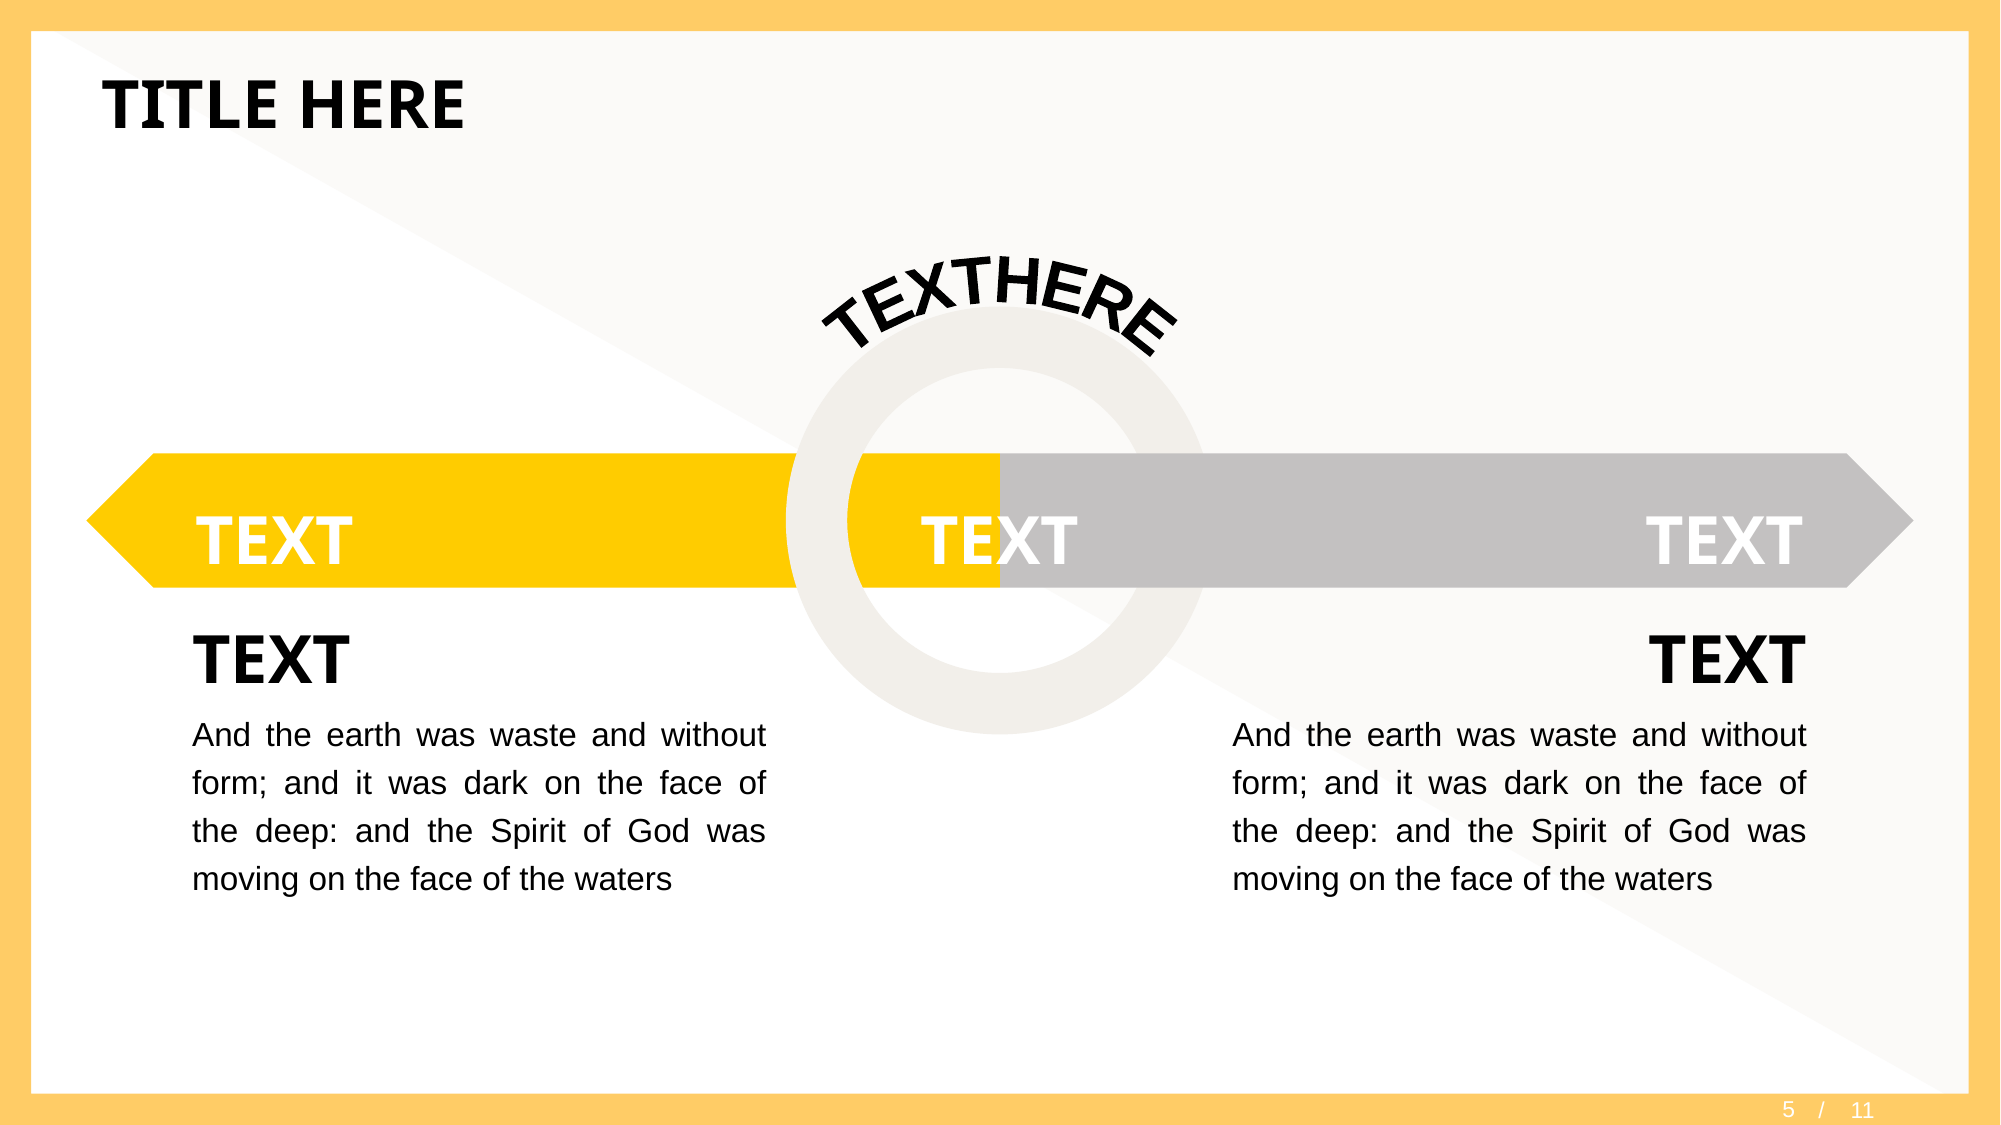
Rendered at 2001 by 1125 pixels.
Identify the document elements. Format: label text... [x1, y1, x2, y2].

text_box TEXT And the earth was waste and without form; and it was dark on the face of the deep: and the Spirit of God was moving on the face of the waters [170, 587, 789, 813]
text_box TEXT And the earth was waste and without form; and it was dark on the face of the deep: and the Spirit of God was moving on the face of the waters [1211, 587, 1829, 813]
text_box TEXT [1630, 474, 1820, 586]
slide_number 5 [1422, 1098, 1810, 1125]
title TITLE HERE [86, 42, 1914, 161]
text_box [850, 451, 998, 590]
text_box [998, 451, 1916, 590]
footer / 11 [1803, 1095, 2000, 1123]
text_box [783, 304, 1205, 737]
text_box TEXT [905, 474, 1095, 586]
text_box [84, 451, 794, 590]
text_box TEXT [180, 474, 370, 586]
